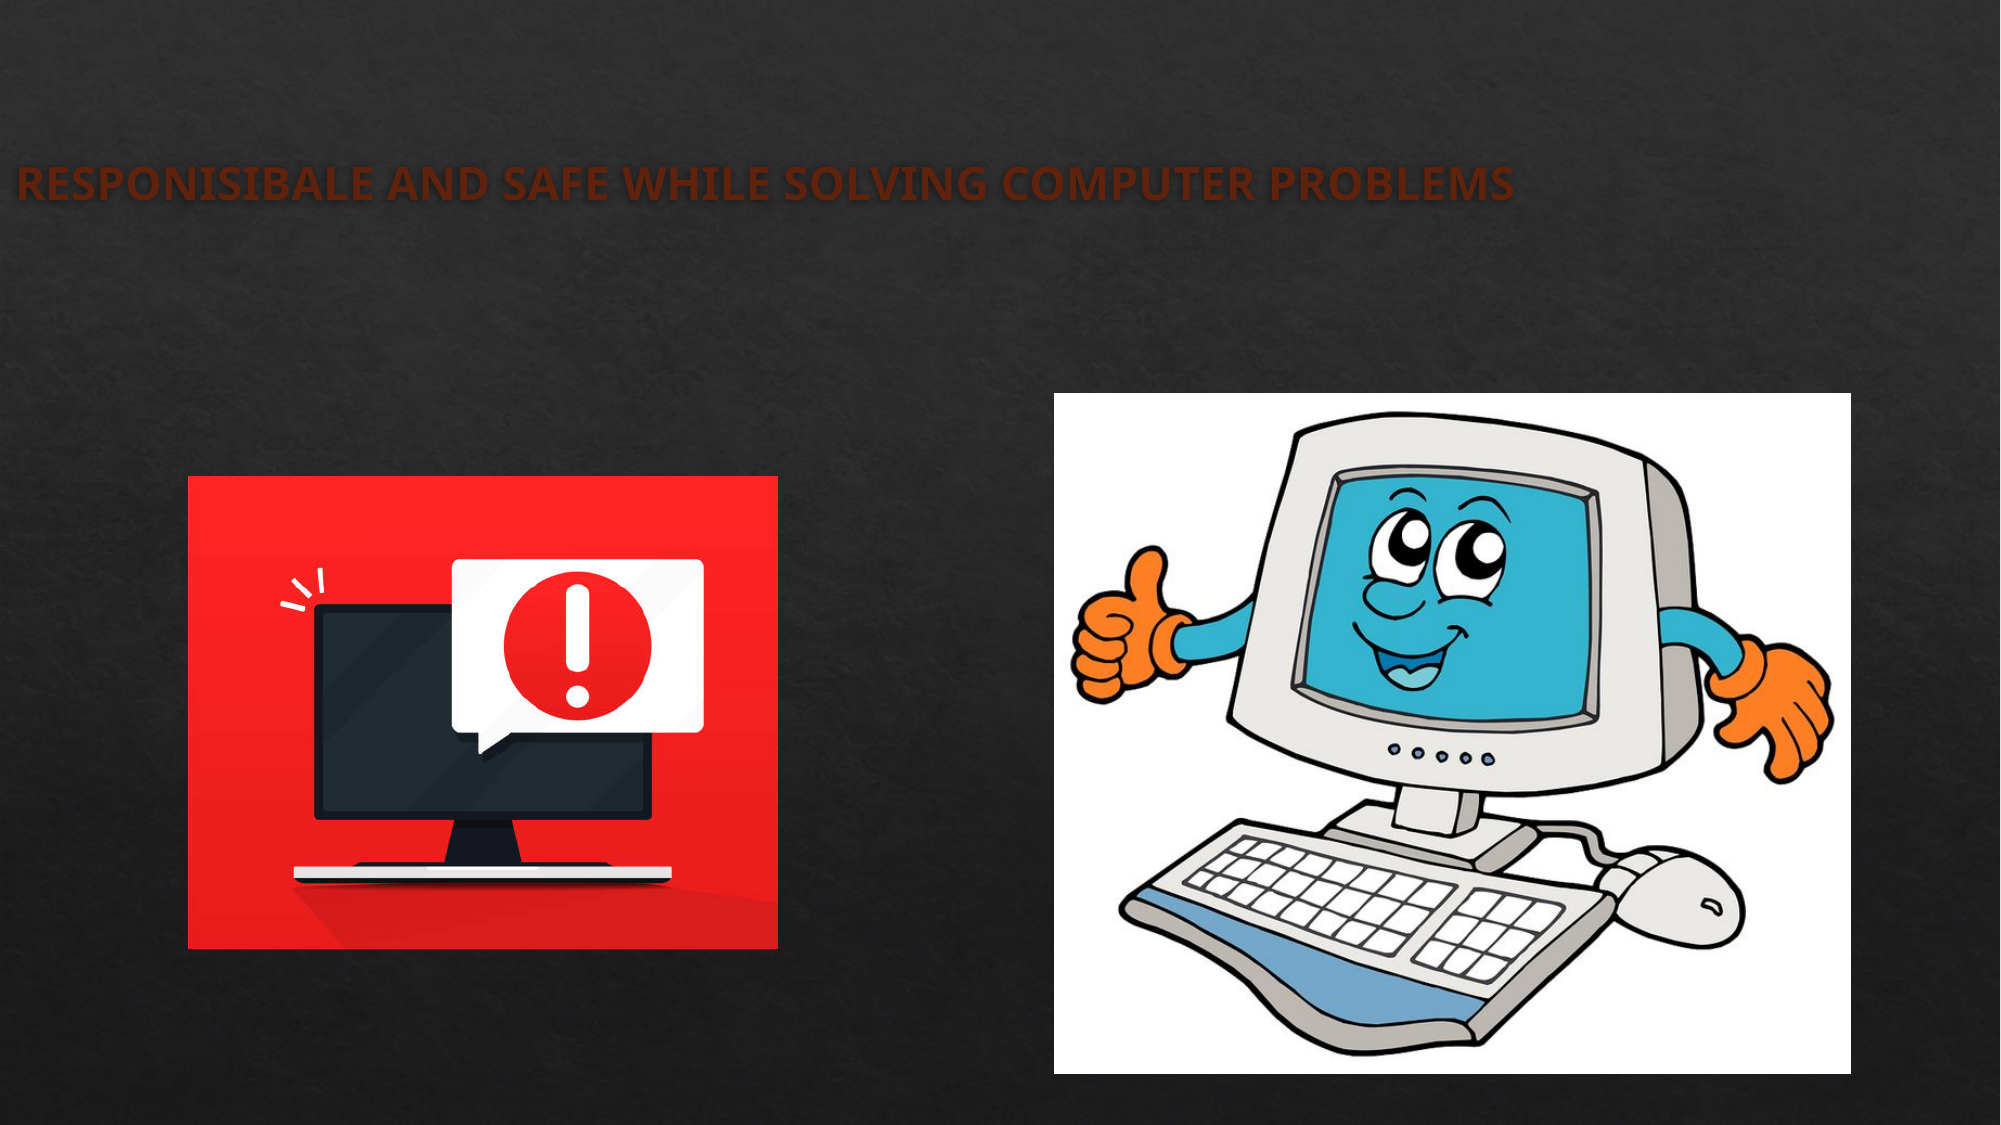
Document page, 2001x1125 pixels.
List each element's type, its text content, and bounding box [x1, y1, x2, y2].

picture [1054, 393, 1851, 1074]
picture [188, 476, 778, 949]
title RESPONISIBALE AND SAFE WHILE SOLVING COMPUTER PROBLEMS [0, 145, 1658, 352]
